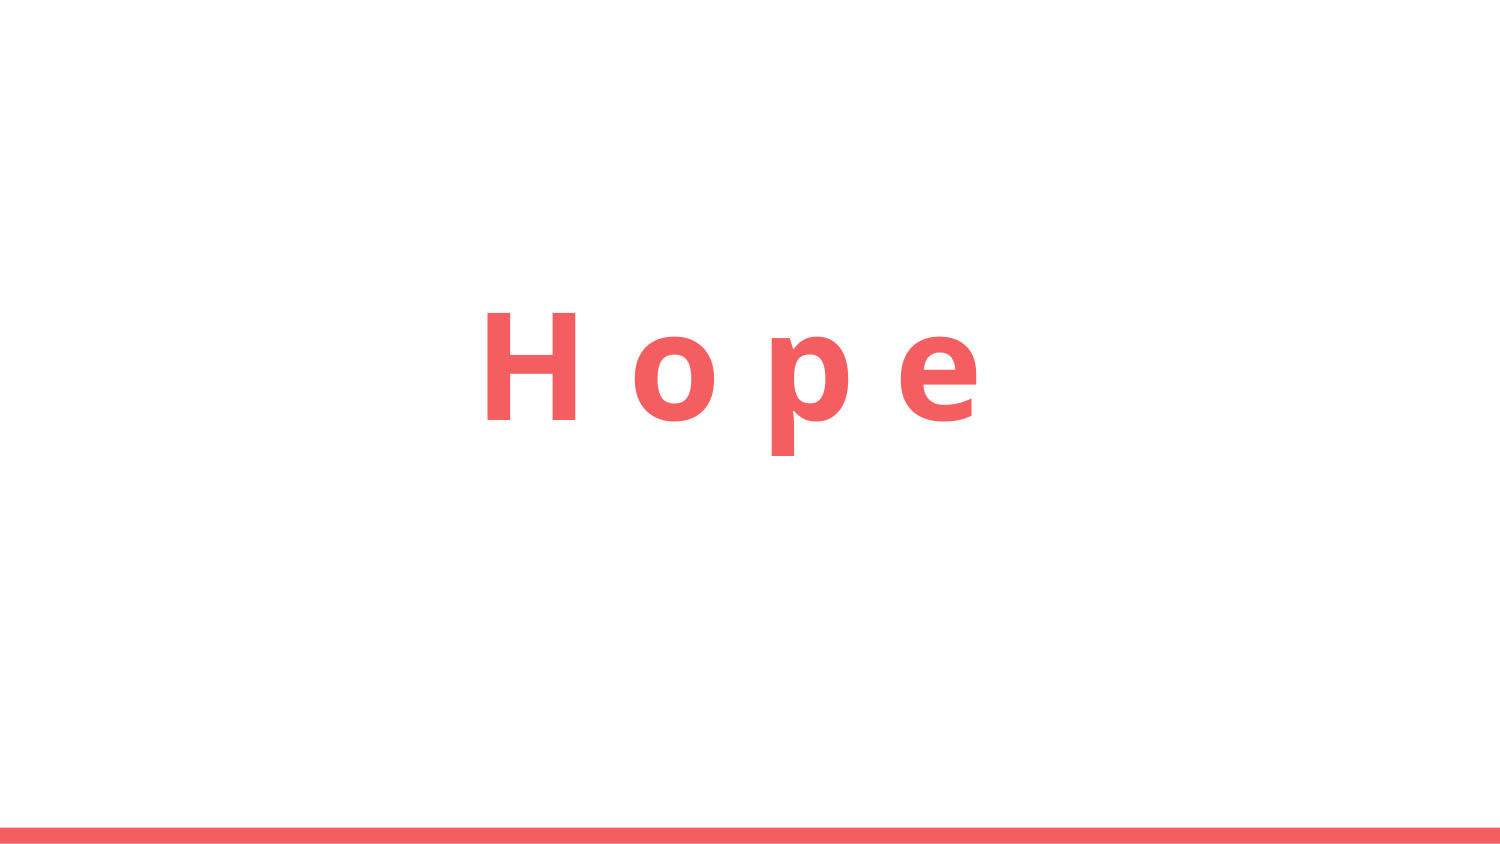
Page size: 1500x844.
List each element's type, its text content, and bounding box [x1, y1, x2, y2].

title H o p e [459, 255, 1500, 359]
